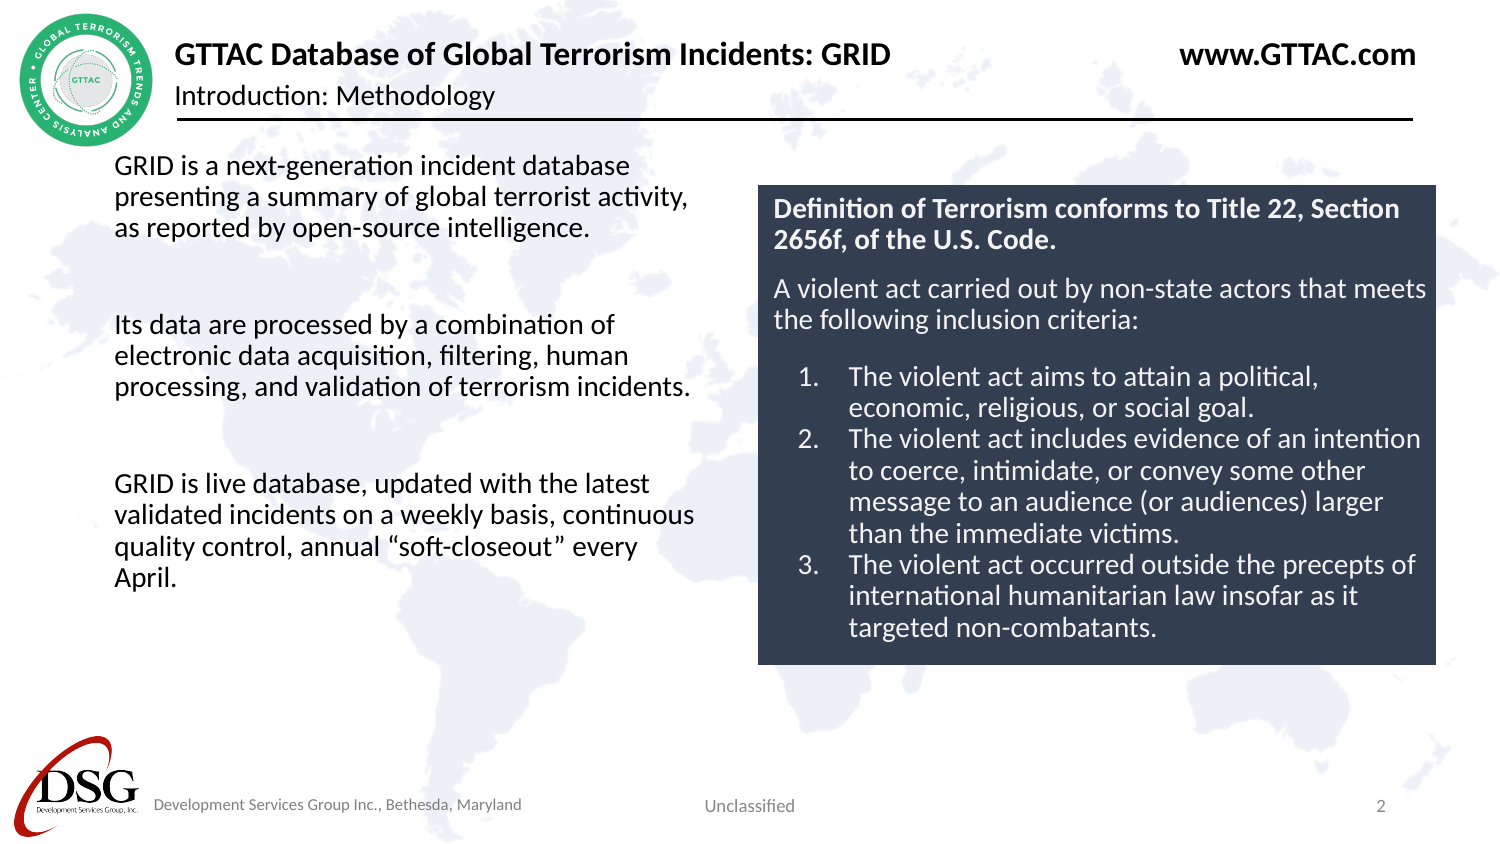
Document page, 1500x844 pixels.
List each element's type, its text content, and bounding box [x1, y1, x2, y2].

picture [19, 13, 153, 147]
slide_number 2 [1059, 782, 1397, 827]
footer Unclassified [496, 782, 1004, 827]
picture [14, 736, 139, 837]
text_box GTTAC Database of Global Terrorism Incidents: GRID www.GTTAC.com [159, 25, 1445, 80]
text_box Definition of Terrorism conforms to Title 22, Section 2656f, of the U.S. Code. A violent act carried out by non-state actors that meets the following inclusion criteria: The violent act aims to attain a political, economic, religious, or social goal. The violent act includes evidence of an intention to coerce, intimidate, or convey some other message to an audience (or audiences) larger than the immediate victims. The violent act occurred outside the precepts of international humanitarian law insofar as it targeted non-combatants. [758, 179, 1446, 658]
text_box Introduction: Methodology [159, 68, 1427, 119]
picture [758, 185, 1436, 665]
list GRID is a next-generation incident database presenting a summary of global terrorist activity, as reported by open-source intelligence. Its data are processed by a combination of electronic data acquisition, filtering, human processing, and validation of terrorism incidents. GRID is live database, updated with the latest validated incidents on a weekly basis, continuous quality control, annual “soft-closeout” every April. [103, 144, 718, 735]
